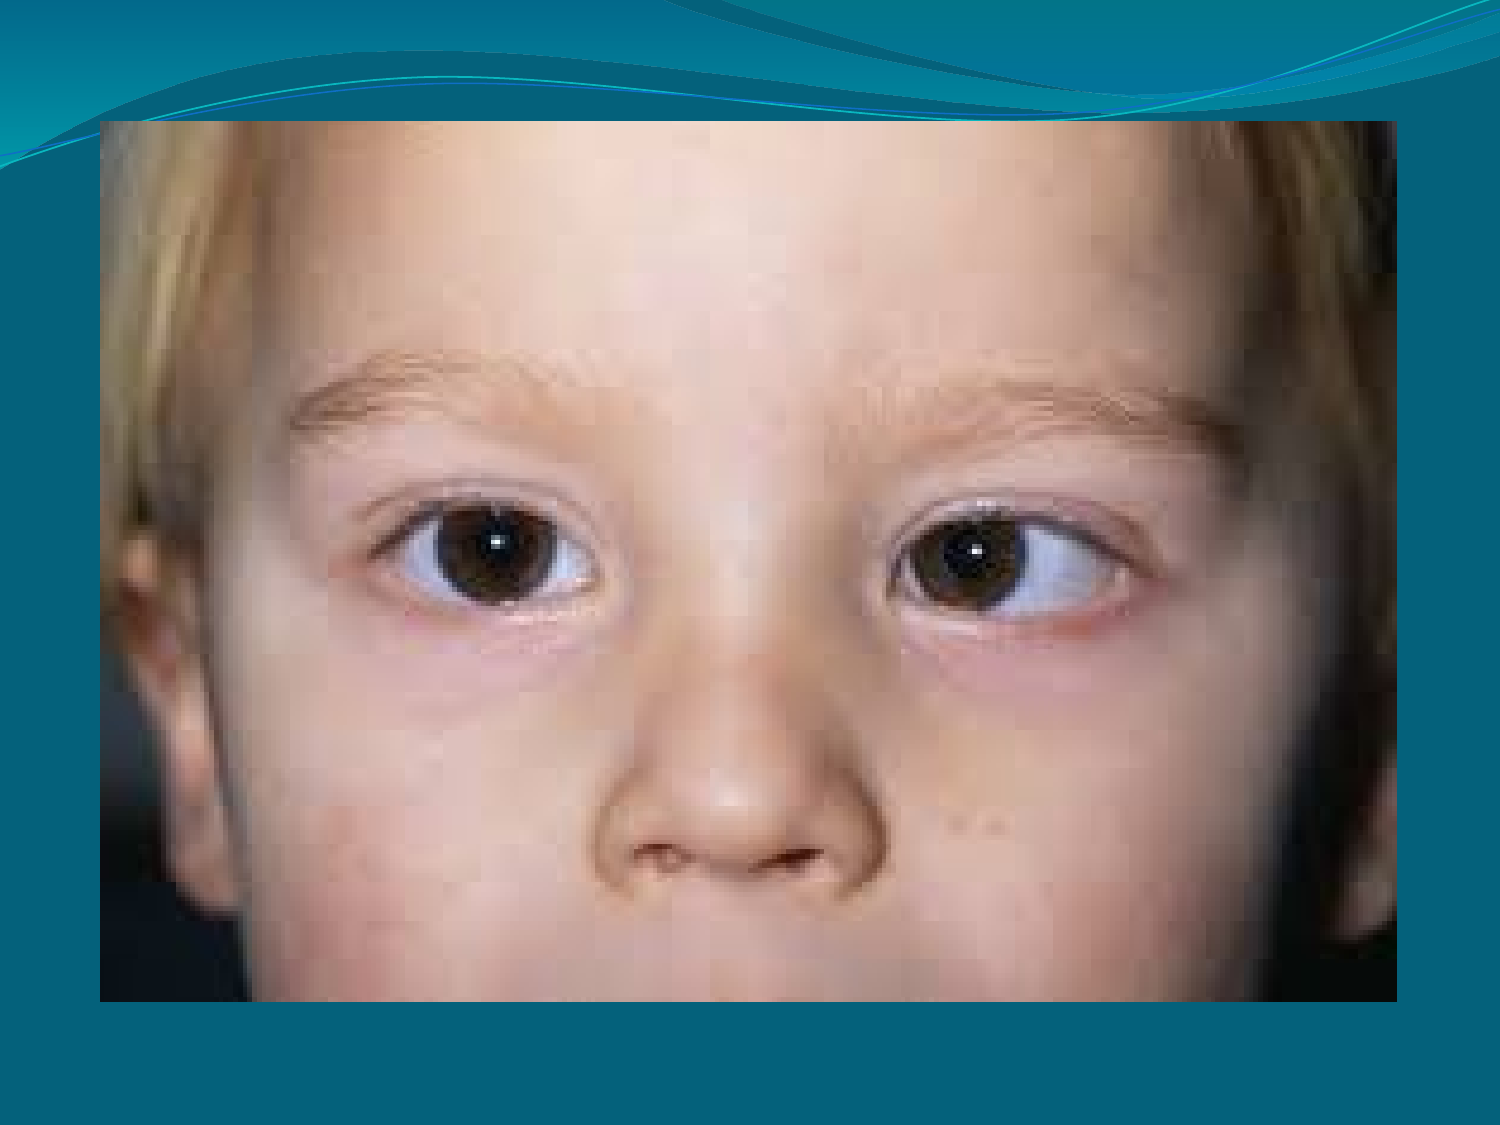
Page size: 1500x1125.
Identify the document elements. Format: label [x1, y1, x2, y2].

picture [100, 121, 1396, 1001]
